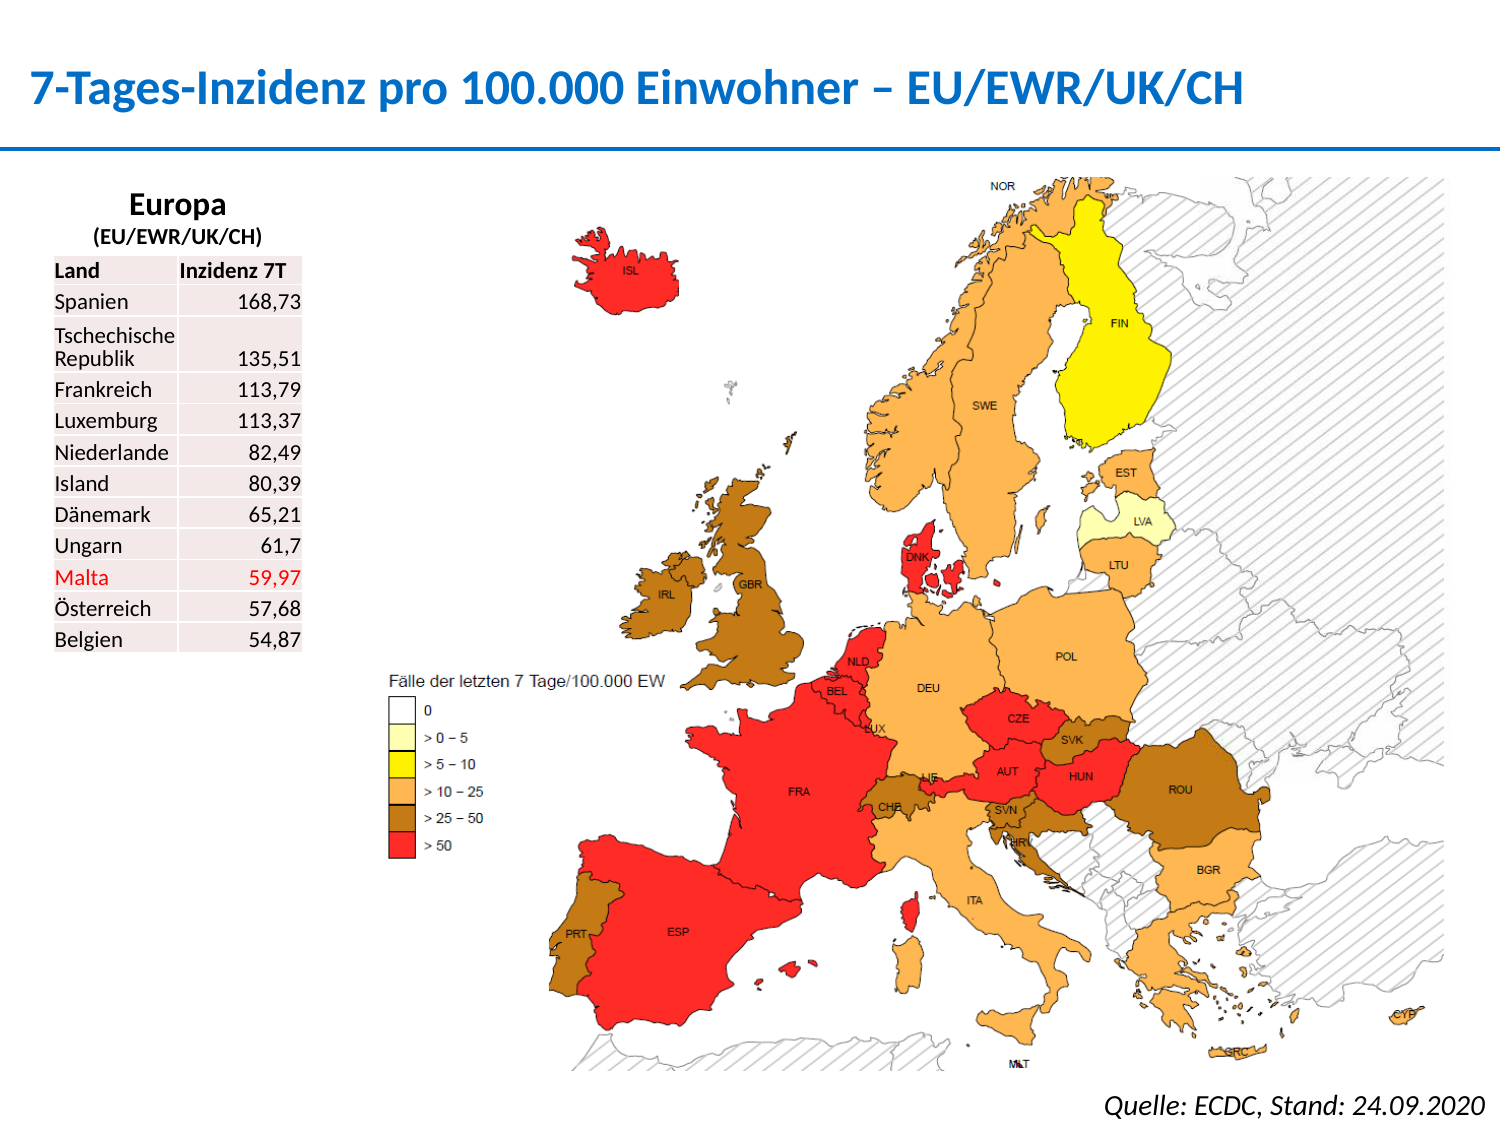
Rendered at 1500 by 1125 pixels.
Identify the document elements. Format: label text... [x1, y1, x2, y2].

table_cell Malta [54, 560, 177, 590]
table_cell Luxemburg [54, 404, 177, 434]
table_cell 80,39 [179, 467, 302, 496]
table_header Land [54, 256, 177, 284]
table_cell Dänemark [54, 498, 177, 527]
table_header Inzidenz 7T [179, 256, 302, 284]
text_box Quelle: ECDC, Stand: 24.09.2020 [968, 1078, 1500, 1125]
table_cell Niederlande [54, 436, 177, 465]
table_cell 113,79 [179, 373, 302, 403]
table_cell 82,49 [179, 436, 302, 465]
table_cell 54,87 [179, 623, 302, 652]
table_cell Frankreich [54, 373, 177, 403]
table_cell 168,73 [179, 285, 302, 315]
text_box Europa (EU/EWR/UK/CH) [72, 174, 284, 254]
table_cell 65,21 [179, 498, 302, 527]
table_cell 113,37 [179, 404, 302, 434]
table_cell 135,51 [179, 317, 302, 371]
table_cell Belgien [54, 623, 177, 652]
table_cell Spanien [54, 285, 177, 315]
table_cell Tschechische Republik [54, 317, 177, 371]
table_cell 59,97 [179, 560, 302, 590]
picture [359, 176, 1451, 1071]
table_cell 61,7 [179, 529, 302, 559]
text_box 7-Tages-Inzidenz pro 100.000 Einwohner – EU/EWR/UK/CH [29, 54, 1474, 115]
table_cell 57,68 [179, 592, 302, 621]
table_cell Island [54, 467, 177, 496]
table_cell Ungarn [54, 529, 177, 559]
table_cell Österreich [54, 592, 177, 621]
